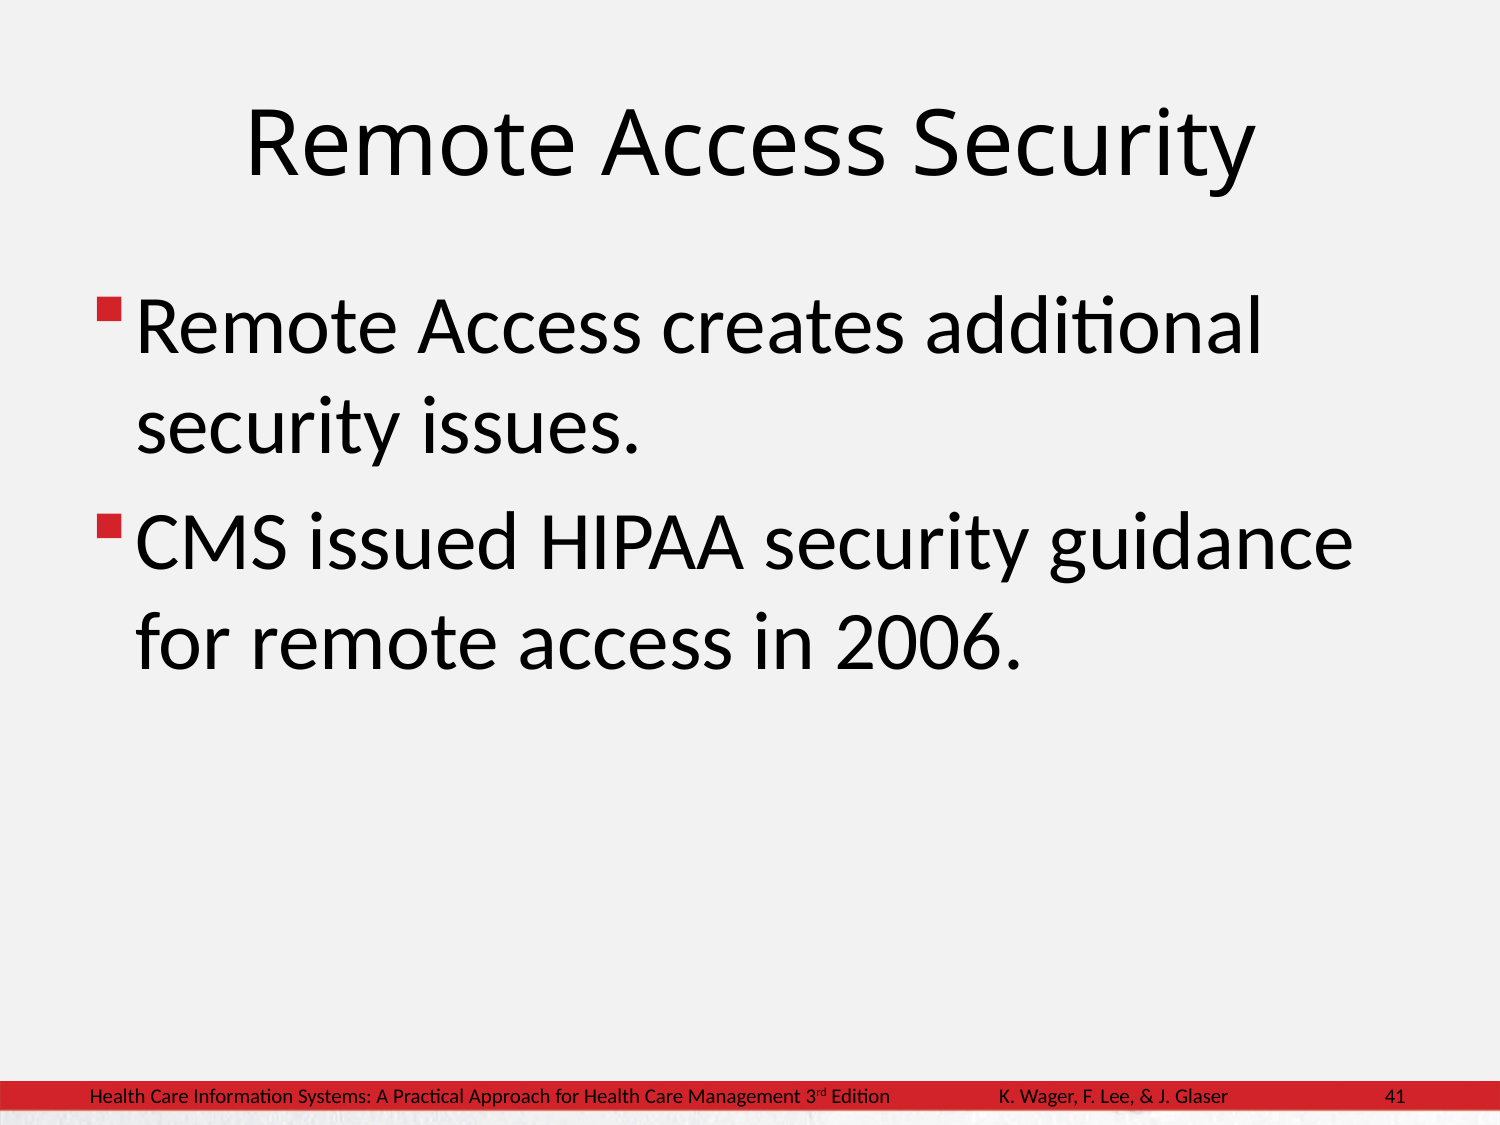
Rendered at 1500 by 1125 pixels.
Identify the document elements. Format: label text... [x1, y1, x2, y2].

list Remote Access creates additional security issues. CMS issued HIPAA security guidance for remote access in 2006. [75, 262, 1425, 1005]
picture [0, 1081, 1500, 1125]
title Remote Access Security [75, 45, 1425, 233]
